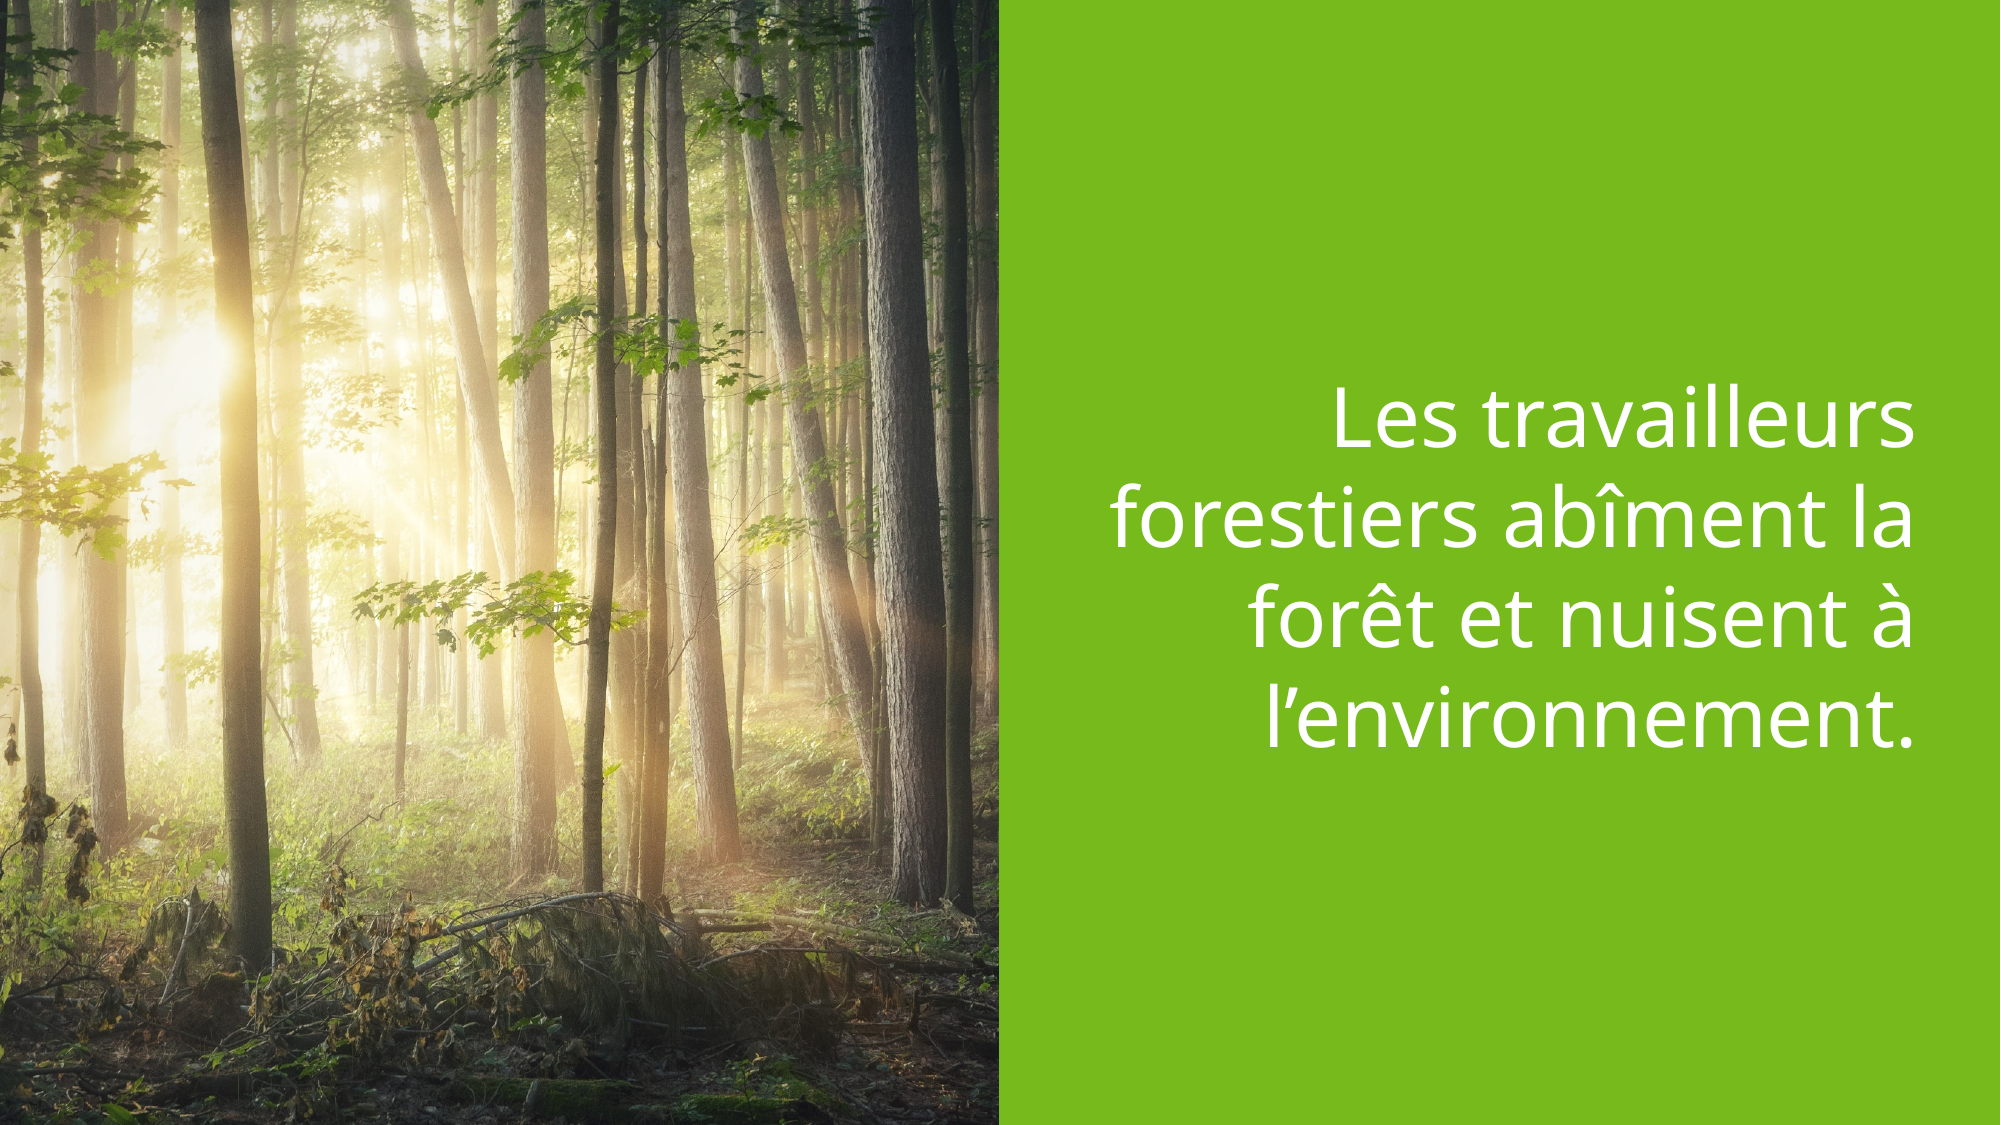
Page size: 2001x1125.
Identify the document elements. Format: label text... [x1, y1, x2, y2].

picture [0, 0, 1000, 1125]
title Les travailleurs forestiers abîment la forêt et nuisent à l’environnement. [1066, 353, 1934, 772]
text_box [1000, 0, 2000, 1125]
